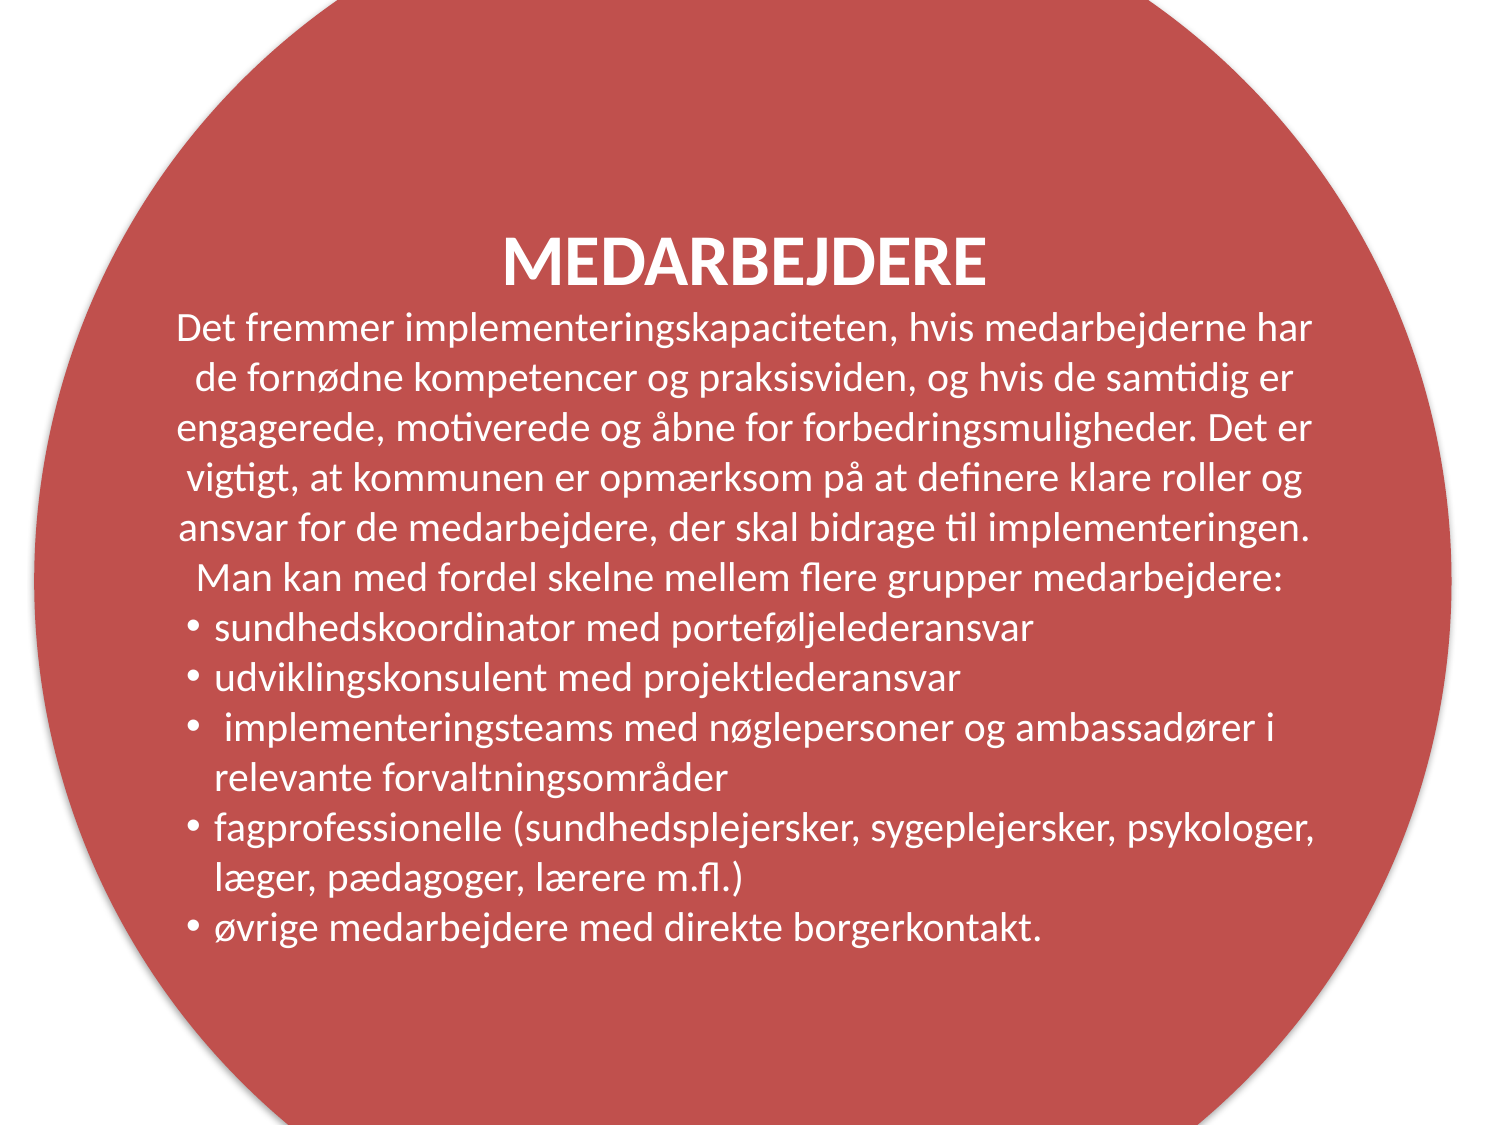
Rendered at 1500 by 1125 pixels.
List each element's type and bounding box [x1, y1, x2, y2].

text_box [33, 0, 1452, 1125]
